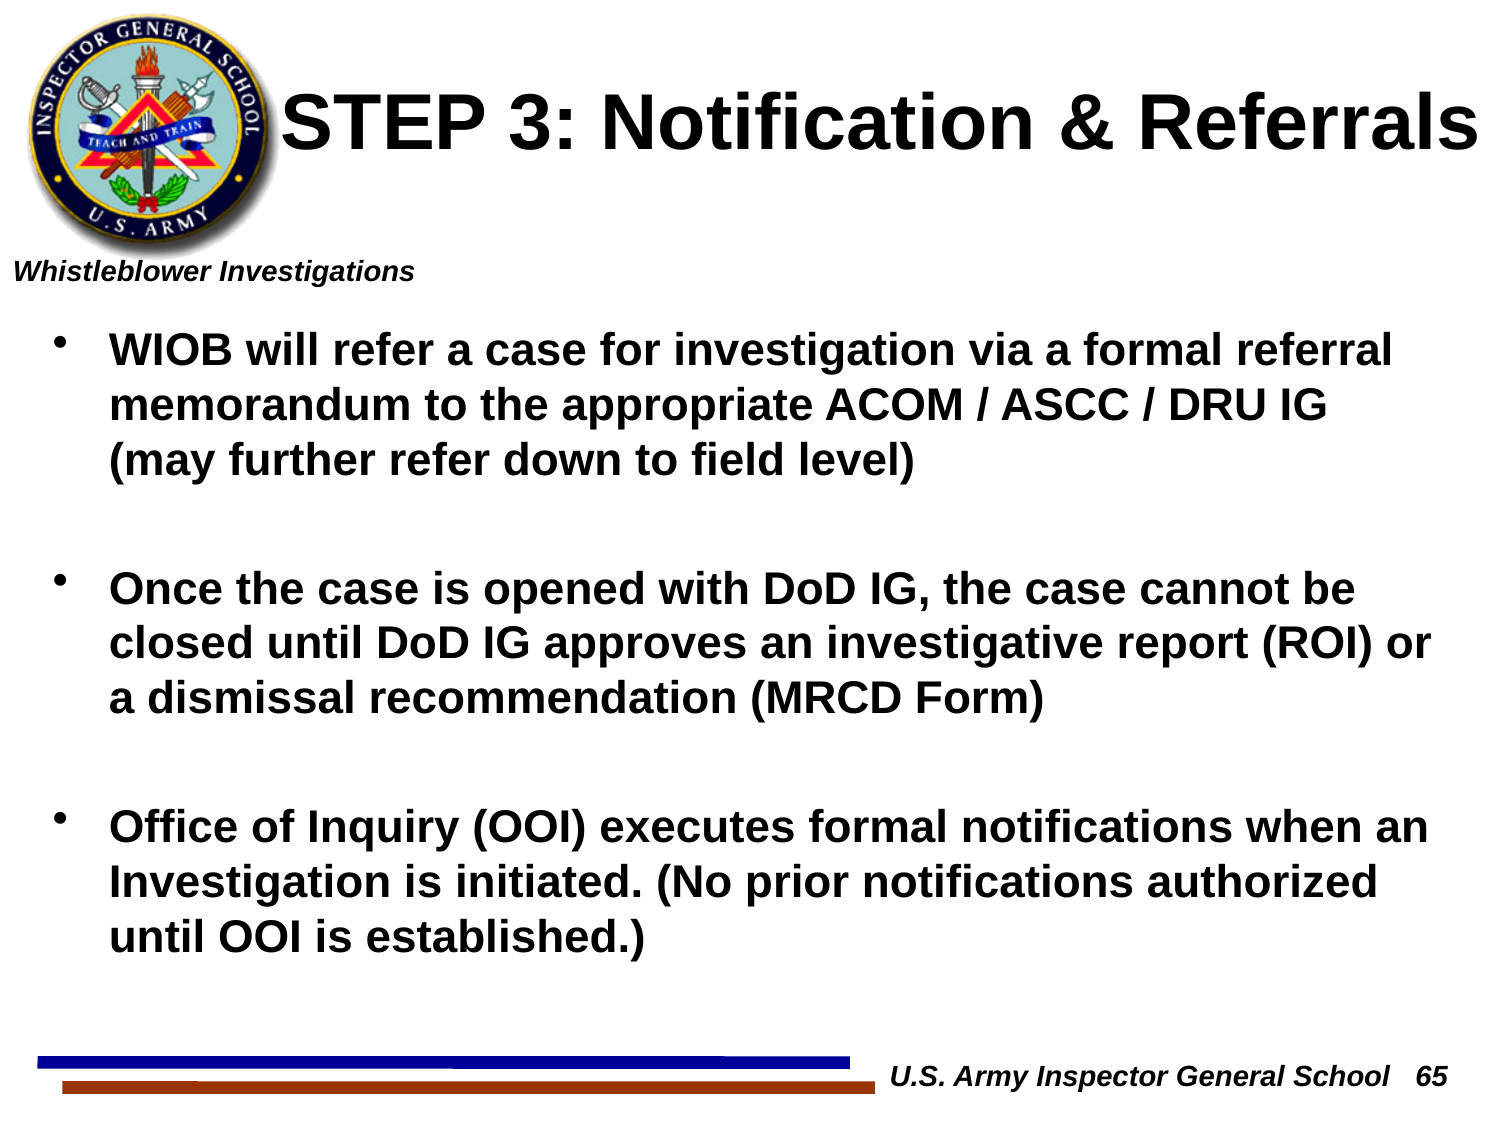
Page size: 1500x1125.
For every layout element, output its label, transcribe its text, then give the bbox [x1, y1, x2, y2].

title STEP 3: Notification & Referrals [212, 87, 1500, 213]
list WIOB will refer a case for investigation via a formal referral memorandum to the appropriate ACOM / ASCC / DRU IG (may further refer down to field level) Once the case is opened with DoD IG, the case cannot be closed until DoD IG approves an investigative report (ROI) or a dismissal recommendation (MRCD Form) Office of Inquiry (OOI) executes formal notifications when an Investigation is initiated. (No prior notifications authorized until OOI is established.) [37, 312, 1463, 1013]
picture [24, 12, 284, 262]
footer U.S. Army Inspector General School 65 [837, 1049, 1500, 1125]
